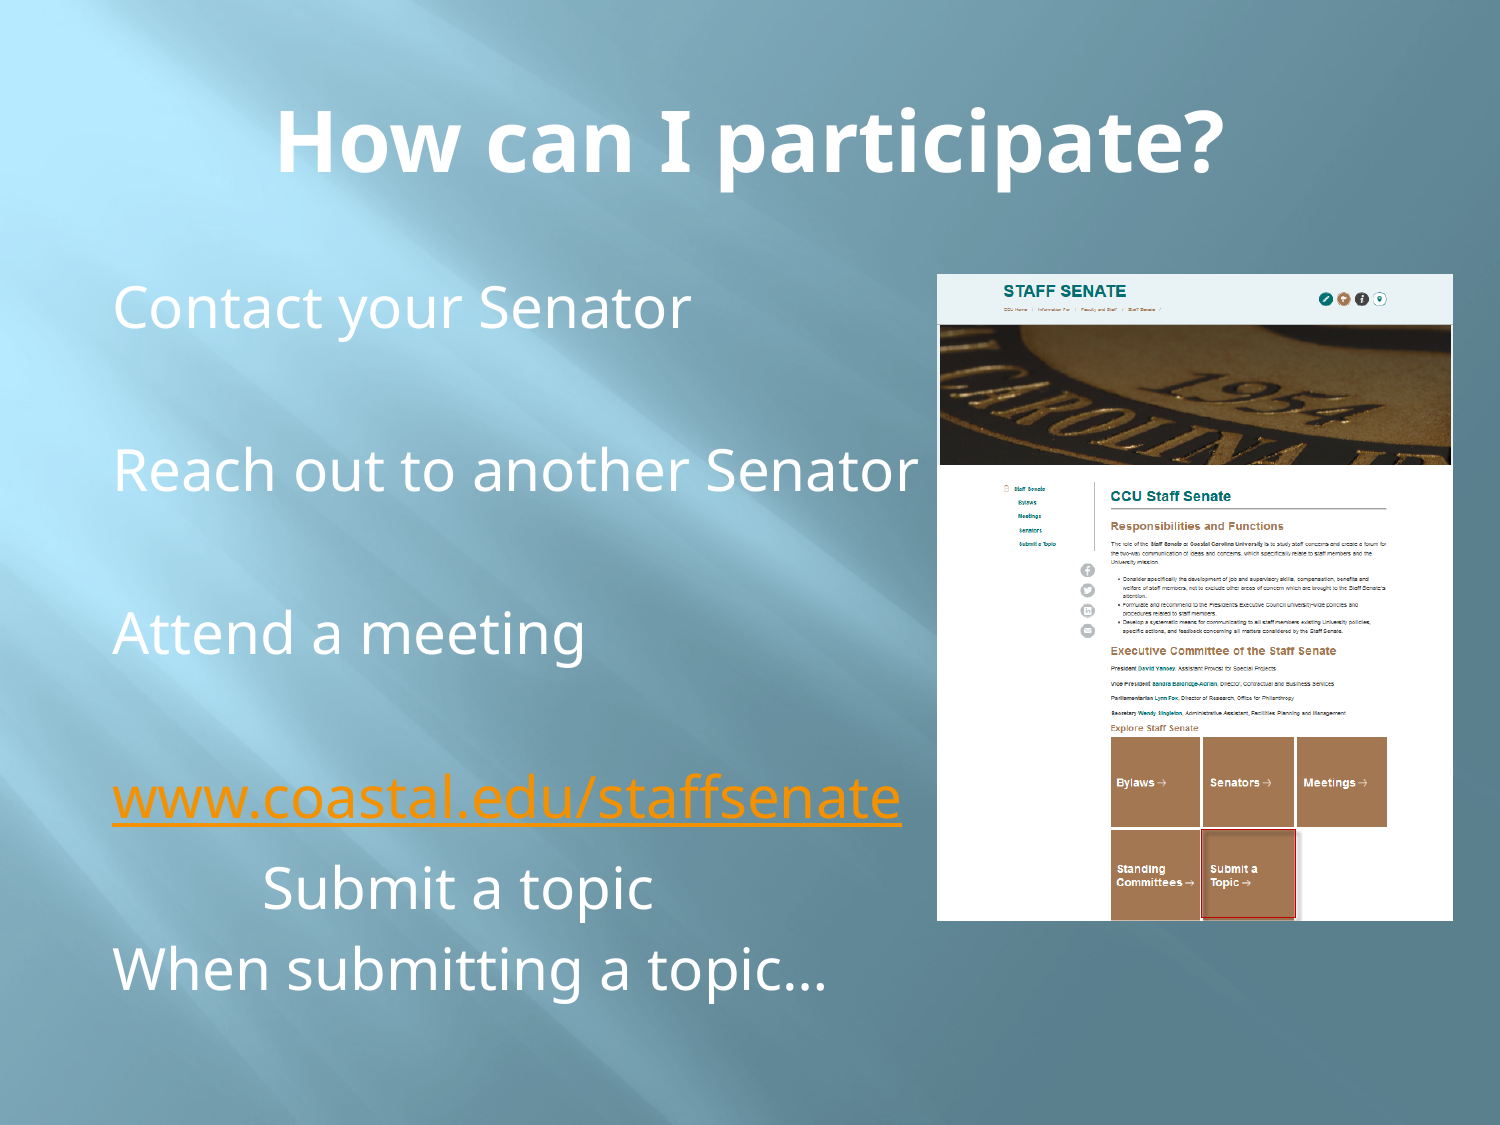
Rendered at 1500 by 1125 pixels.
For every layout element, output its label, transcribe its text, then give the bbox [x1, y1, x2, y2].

title How can I participate? [75, 45, 1425, 233]
picture [937, 274, 1453, 921]
list Contact your Senator Reach out to another Senator Attend a meeting www.coastal.edu/staffsenate Submit a topic When submitting a topic… [75, 262, 1425, 1035]
